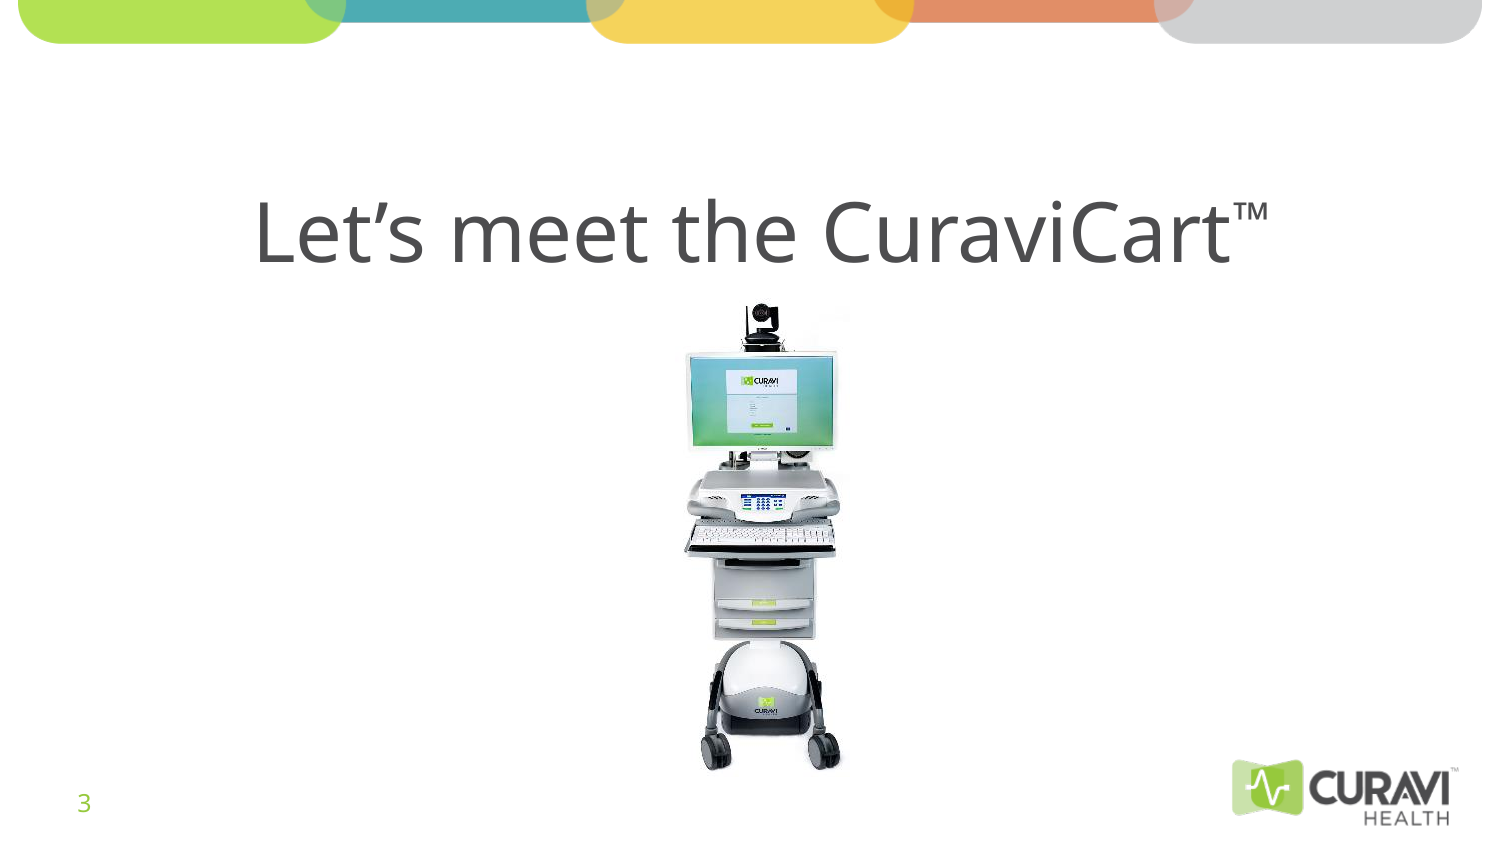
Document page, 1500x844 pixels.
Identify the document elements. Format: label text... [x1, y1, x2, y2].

slide_number 3 [62, 782, 413, 827]
picture [674, 297, 851, 778]
picture [18, 0, 1482, 44]
picture [1212, 746, 1488, 840]
text_box Let’s meet the CuraviCart™ [237, 171, 1500, 287]
